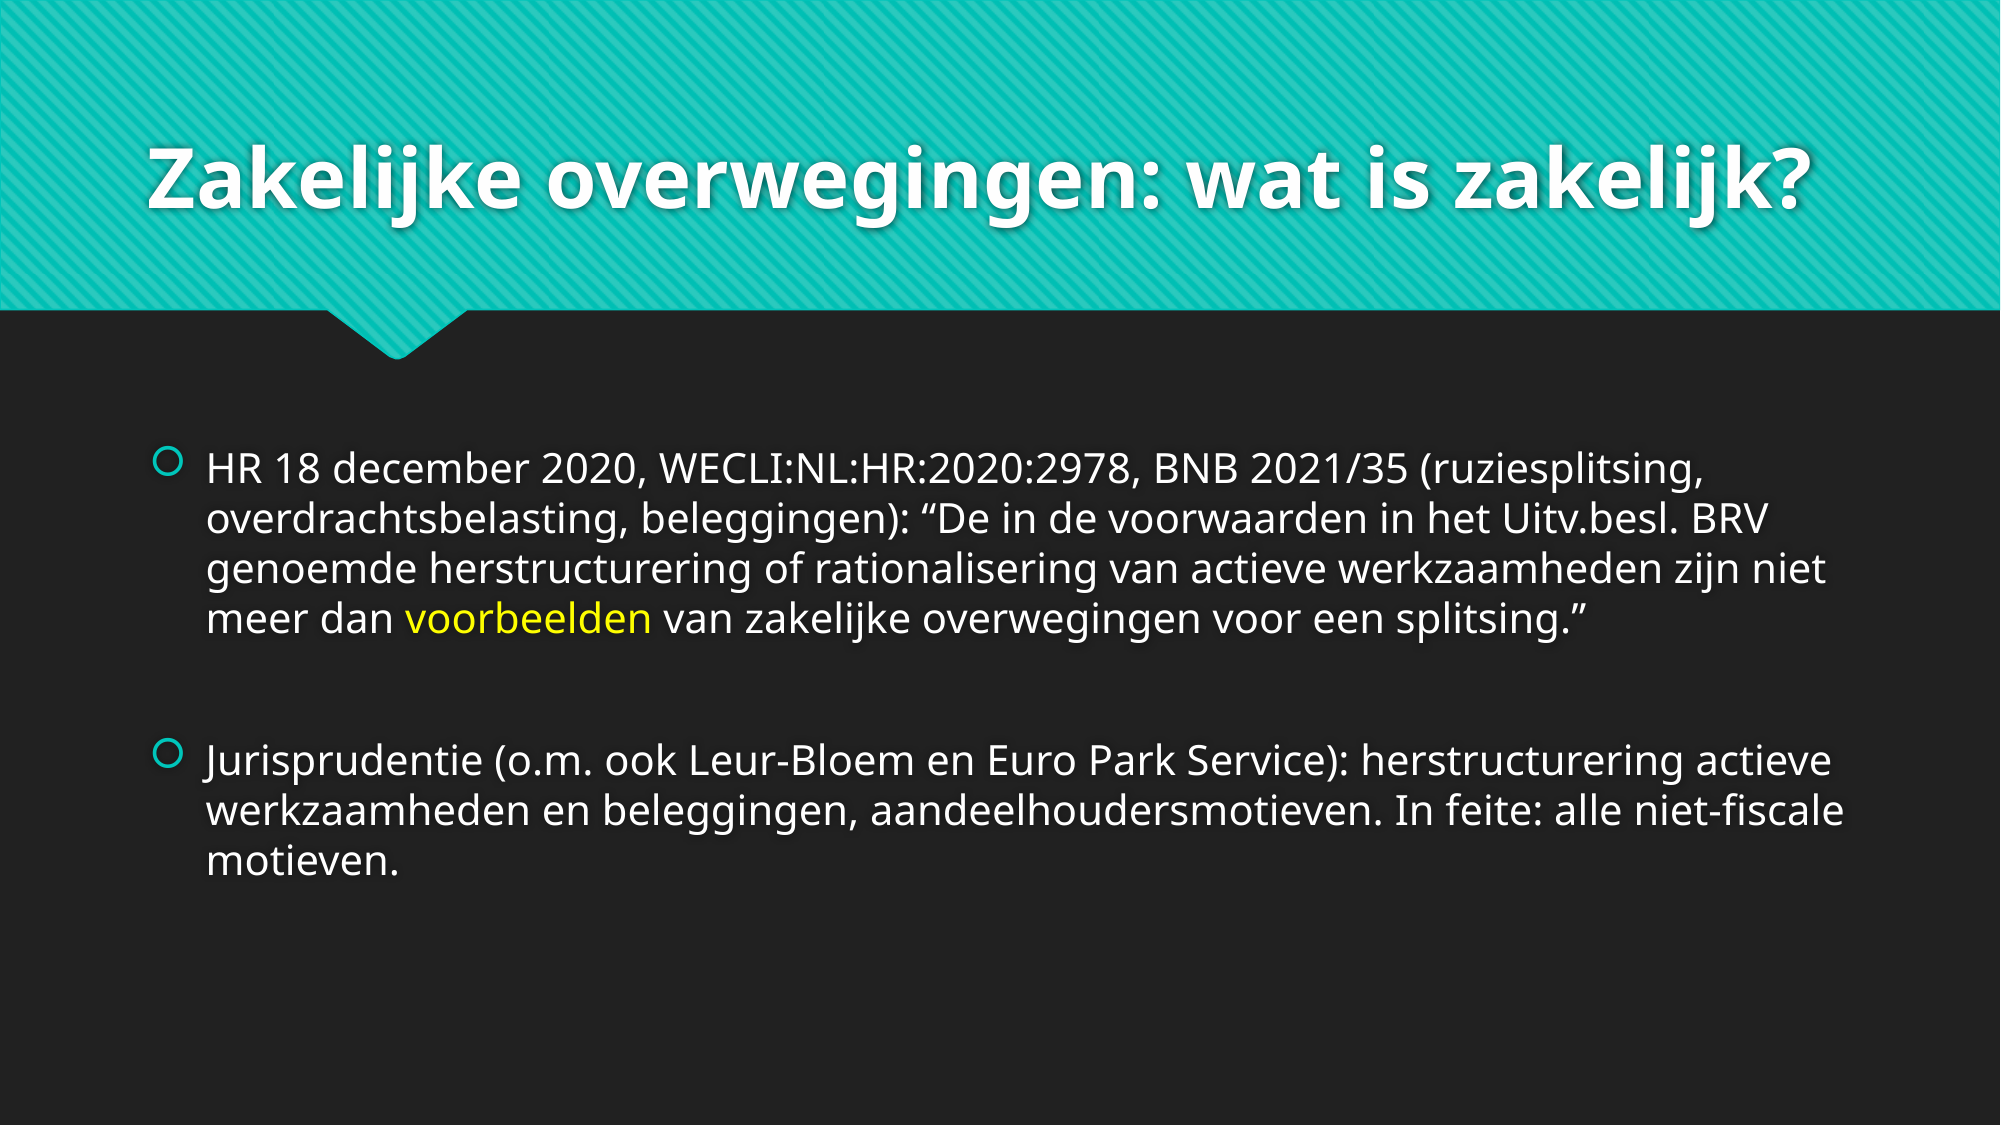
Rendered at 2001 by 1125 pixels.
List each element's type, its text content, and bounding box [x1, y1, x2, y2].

list HR 18 december 2020, WECLI:NL:HR:2020:2978, BNB 2021/35 (ruziesplitsing, overdrachtsbelasting, beleggingen): “De in de voorwaarden in het Uitv.besl. BRV genoemde herstructurering of rationalisering van actieve werkzaamheden zijn niet meer dan voorbeelden van zakelijke overwegingen voor een splitsing.” Jurisprudentie (o.m. ook Leur-Bloem en Euro Park Service): herstructurering actieve werkzaamheden en beleggingen, aandeelhoudersmotieven. In feite: alle niet-fiscale motieven. [134, 364, 1866, 962]
title Zakelijke overwegingen: wat is zakelijk? [132, 73, 1868, 233]
